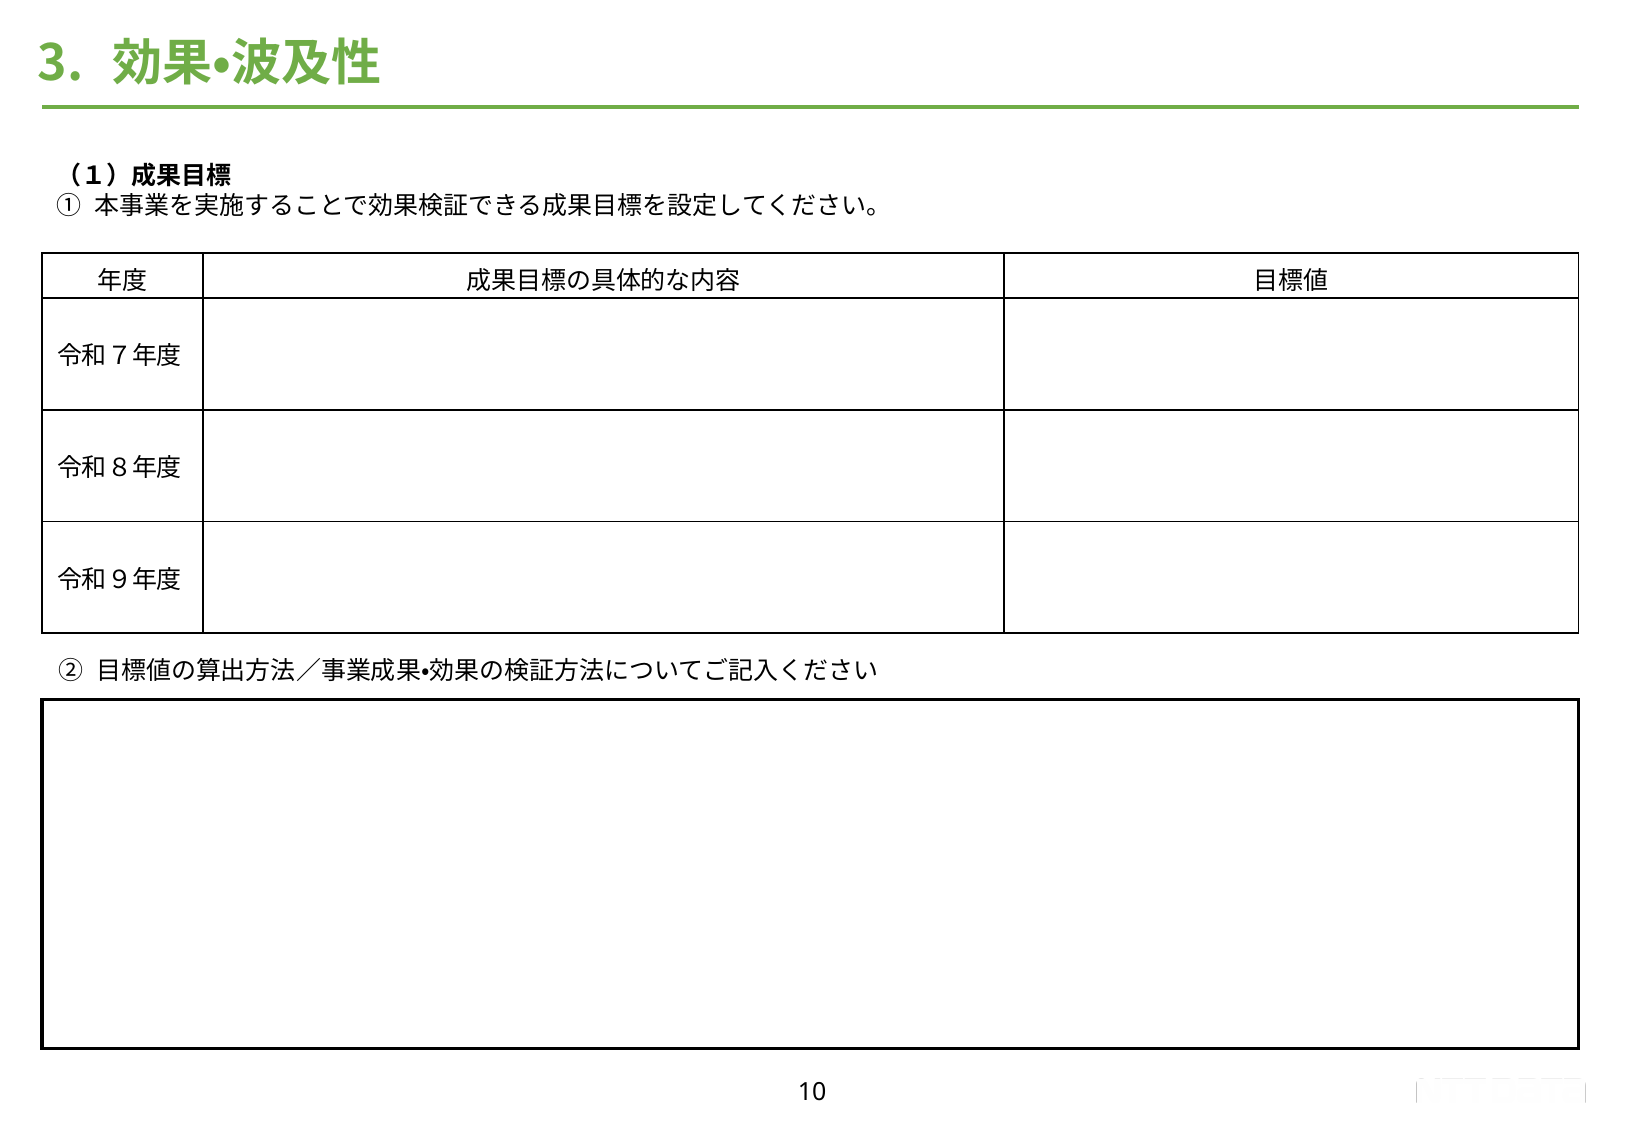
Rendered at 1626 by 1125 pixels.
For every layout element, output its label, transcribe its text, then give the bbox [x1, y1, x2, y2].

table_cell [204, 299, 1003, 409]
table_cell [1005, 522, 1578, 632]
table_header 年度 [43, 254, 202, 297]
table_header 成果目標の具体的な内容 [204, 254, 1003, 297]
table_cell 令和９年度 [43, 522, 202, 632]
text_box 目標値の算出方法／事業成果・効果の検証方法についてご記入ください [43, 647, 1581, 692]
table_cell [204, 411, 1003, 521]
table_cell [204, 522, 1003, 632]
title 効果・波及性 [22, 0, 1602, 119]
table_cell [1005, 411, 1578, 521]
table_cell [1005, 299, 1578, 409]
picture [1404, 1066, 1598, 1115]
table_header 目標値 [1005, 254, 1578, 297]
table_cell 令和７年度 [43, 299, 202, 409]
text_box （１）成果目標 本事業を実施することで効果検証できる成果目標を設定してください。 [41, 151, 1579, 227]
table_cell 令和８年度 [43, 411, 202, 521]
text_box [41, 698, 1580, 1049]
